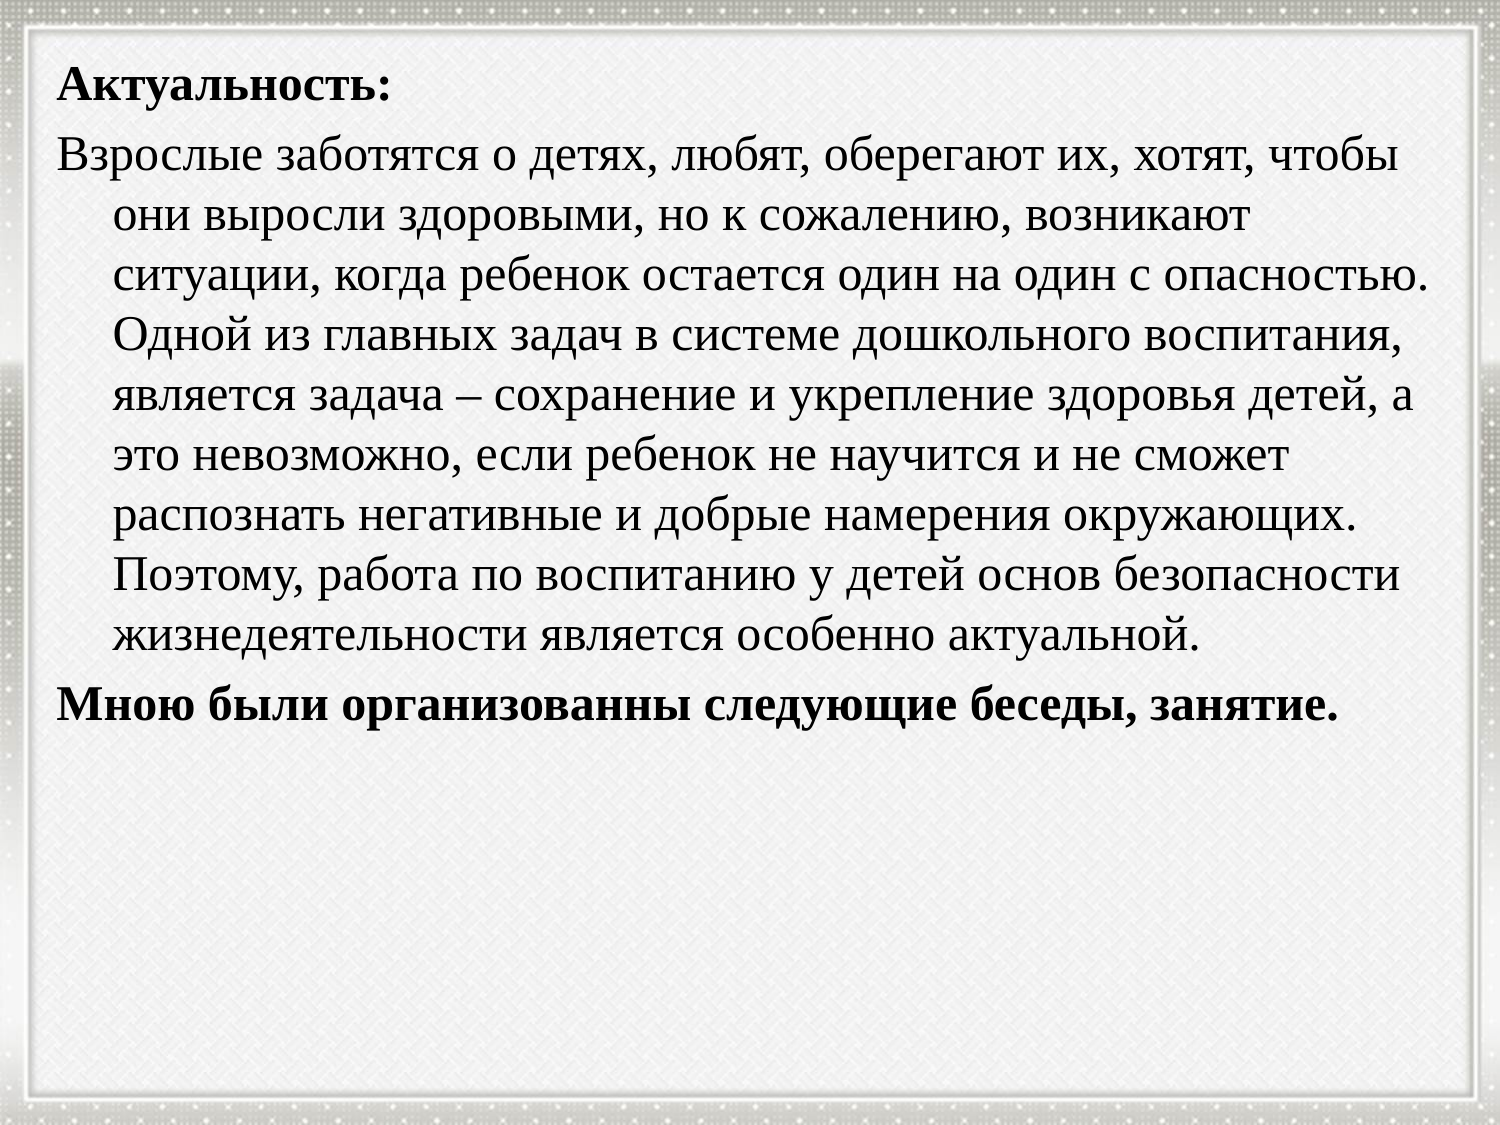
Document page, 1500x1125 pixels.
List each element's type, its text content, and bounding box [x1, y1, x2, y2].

picture [0, 0, 1500, 1125]
list Актуальность: Взрослые заботятся о детях, любят, оберегают их, хотят, чтобы они выросли здоровыми, но к сожалению, возникают ситуации, когда ребенок остается один на один с опасностью. Одной из главных задач в системе дошкольного воспитания, является задача – сохранение и укрепление здоровья детей, а это невозможно, если ребенок не научится и не сможет распознать негативные и добрые намерения окружающих. Поэтому, работа по воспитанию у детей основ безопасности жизнедеятельности является особенно актуальной. Мною были организованны следующие беседы, занятие. [41, 42, 1459, 1083]
